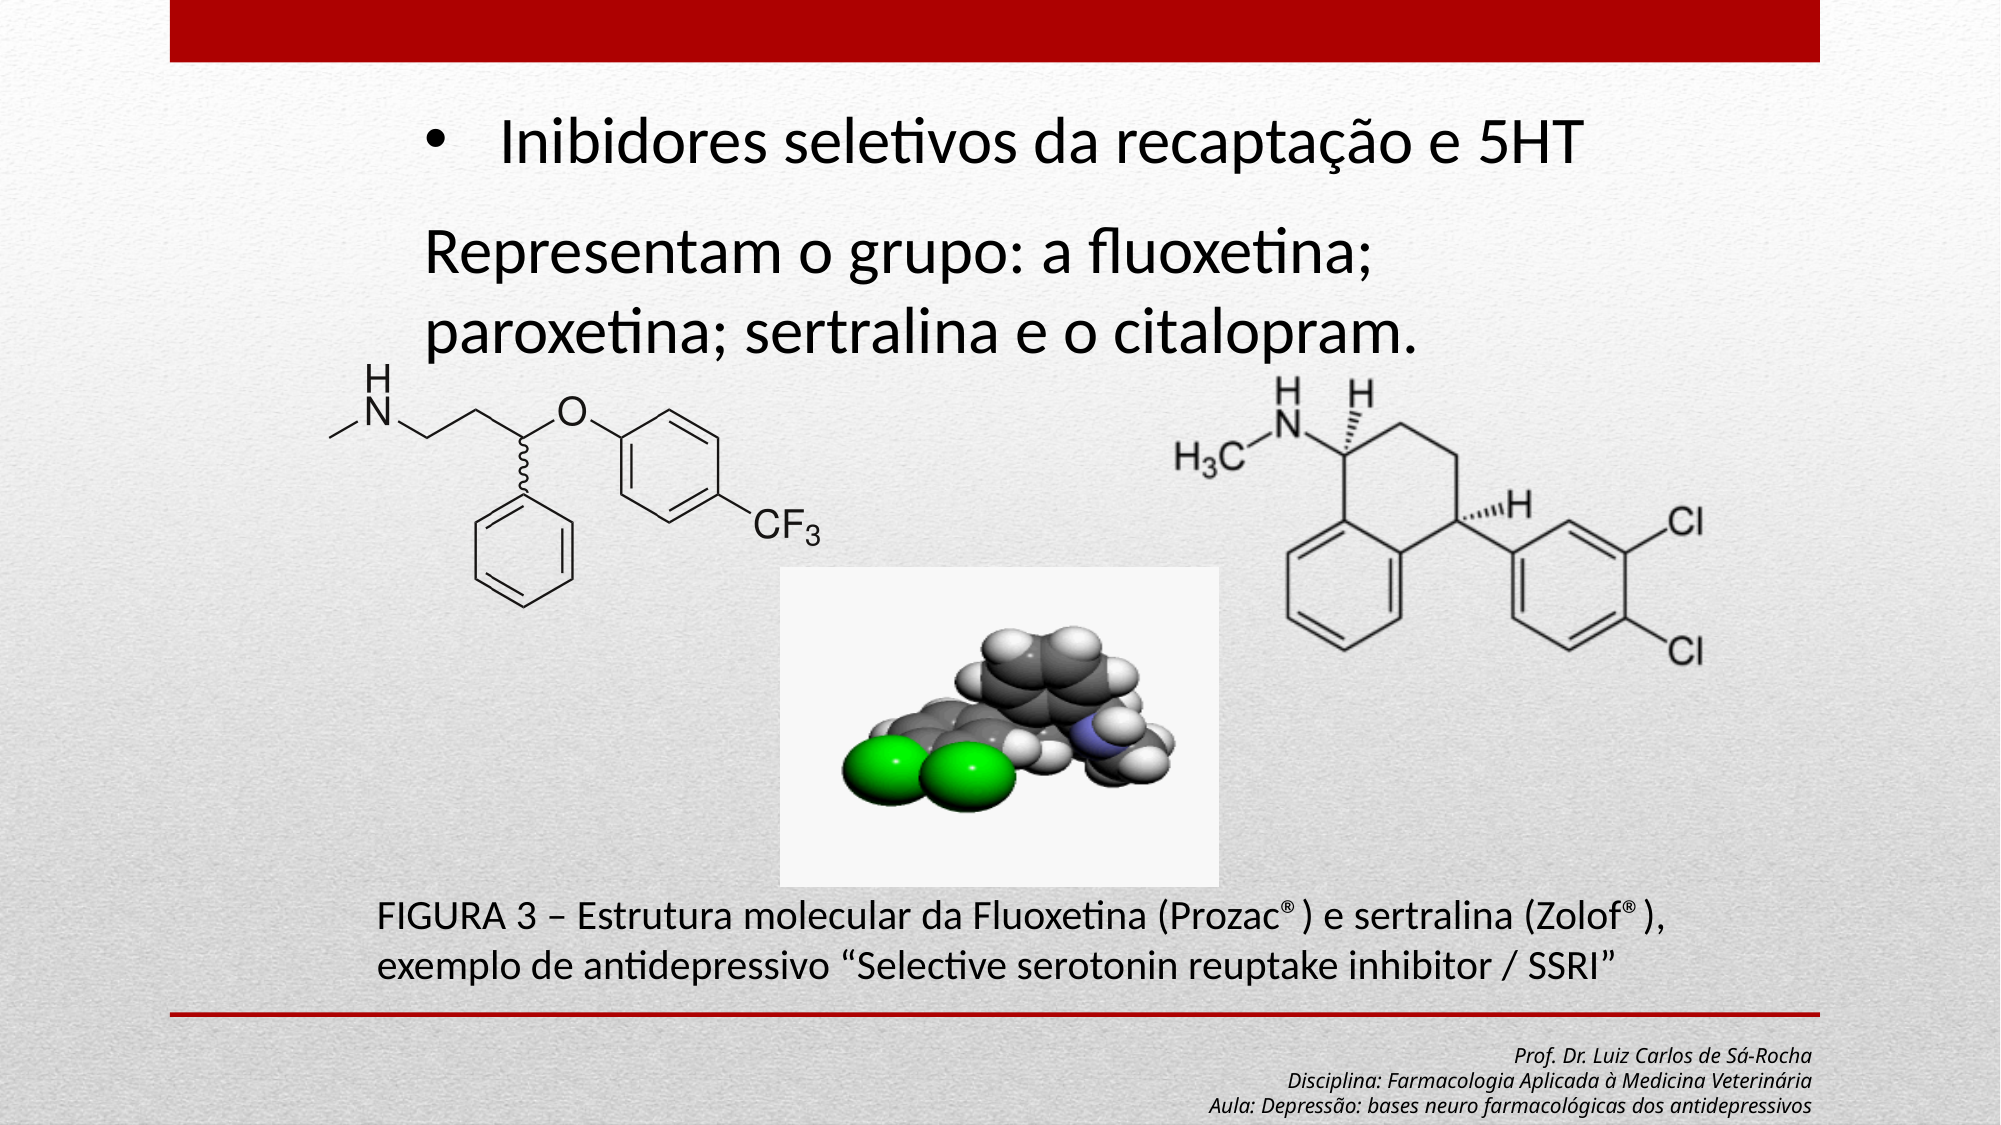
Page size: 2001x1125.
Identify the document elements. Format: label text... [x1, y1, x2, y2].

text_box Prof. Dr. Luiz Carlos de Sá-Rocha Disciplina: Farmacologia Aplicada à Medicina Veterinária Aula: Depressão: bases neuro farmacológicas dos antidepressivos [173, 1035, 1827, 1125]
picture [325, 360, 1709, 887]
text_box Inibidores seletivos da recaptação e 5HT Representam o grupo: a fluoxetina; paroxetina; sertralina e o citalopram. [409, 90, 1650, 375]
text_box FIGURA 3 – Estrutura molecular da Fluoxetina (Prozac®) e sertralina (Zolof®), exemplo de antidepressivo “Selective serotonin reuptake inhibitor / SSRI” [362, 880, 1685, 1035]
